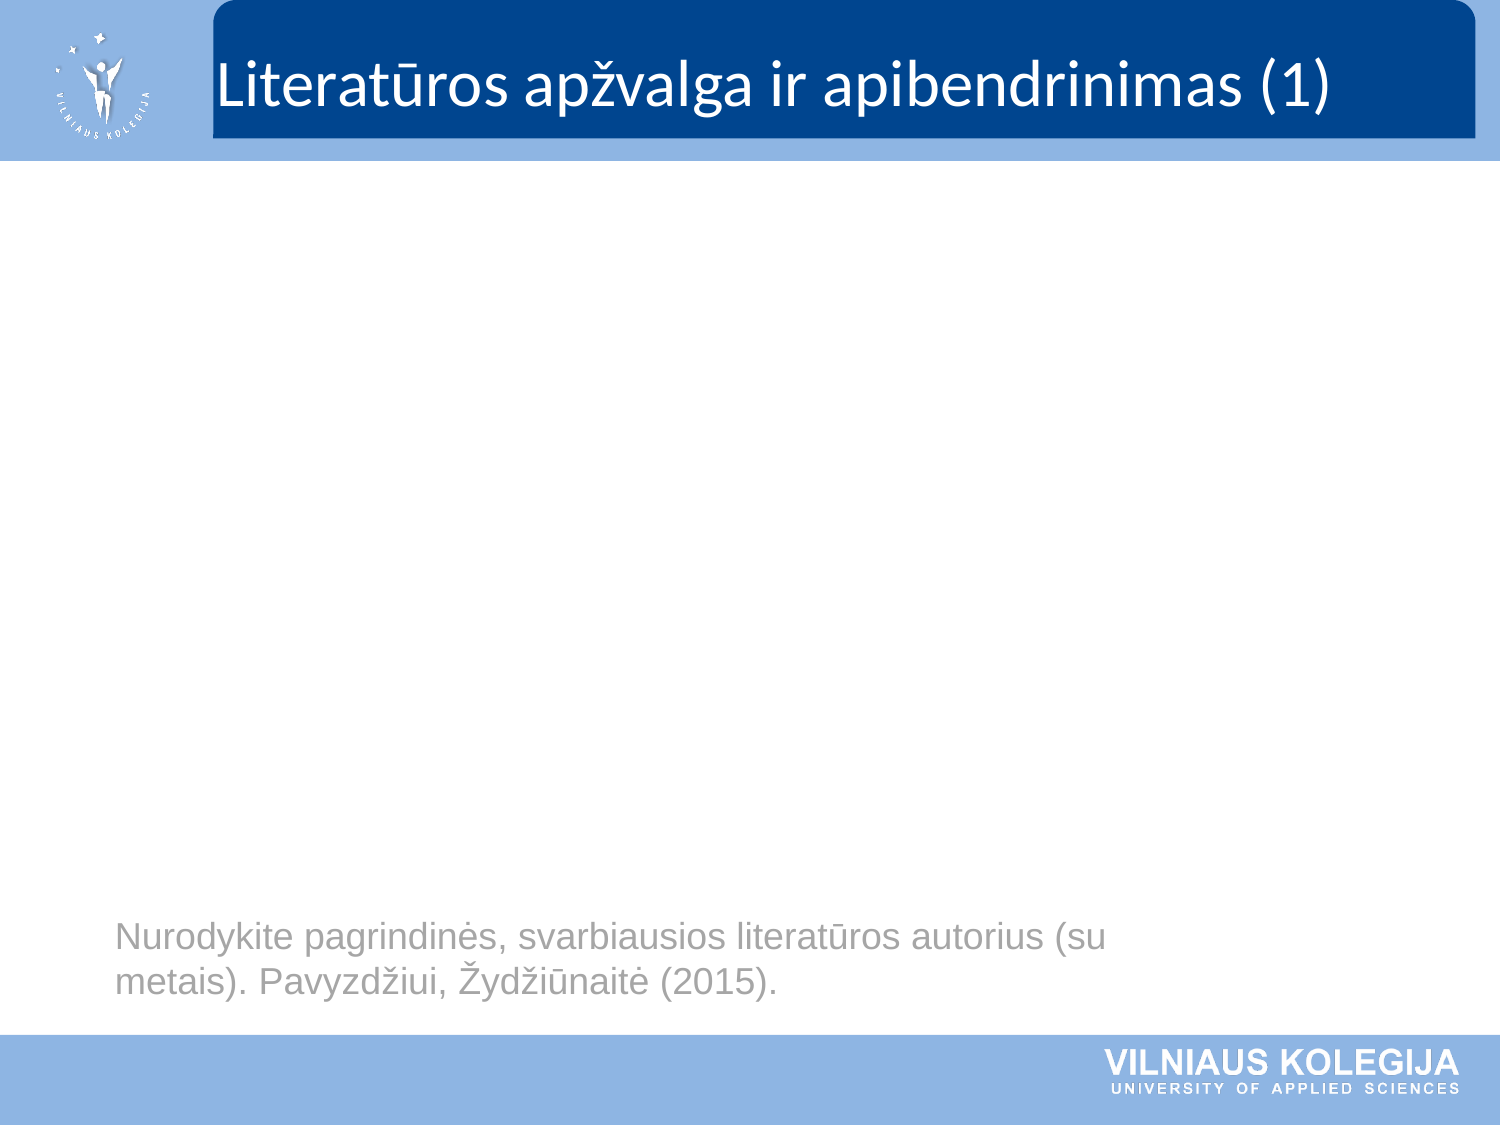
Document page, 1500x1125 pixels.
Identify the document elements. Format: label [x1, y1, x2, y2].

text_box [0, 0, 1500, 1125]
